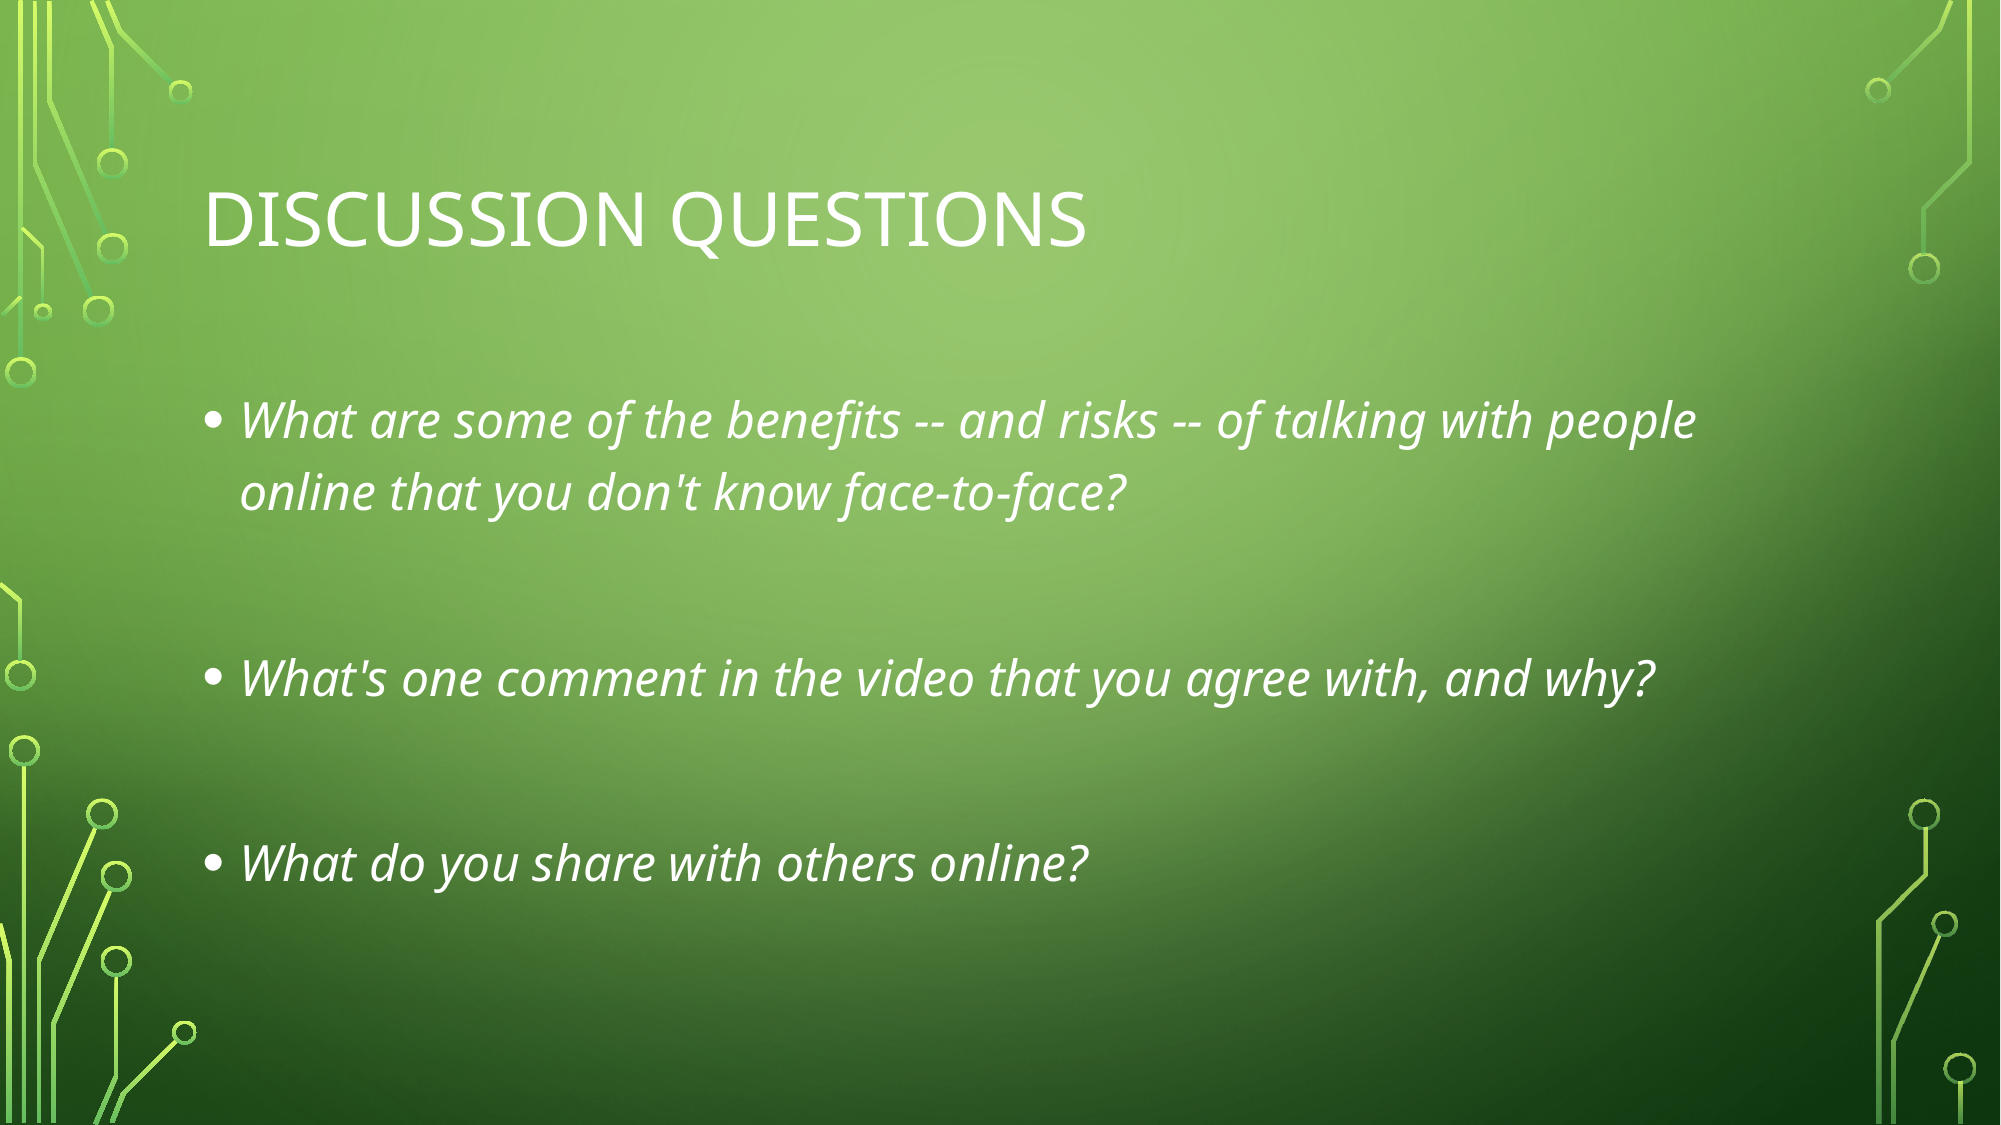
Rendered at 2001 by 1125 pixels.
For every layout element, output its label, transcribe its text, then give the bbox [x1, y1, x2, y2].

title Discussion questions [187, 101, 1813, 344]
list What are some of the benefits -- and risks -- of talking with people online that you don't know face-to-face? What's one comment in the video that you agree with, and why? What do you share with others online? [187, 369, 1813, 950]
